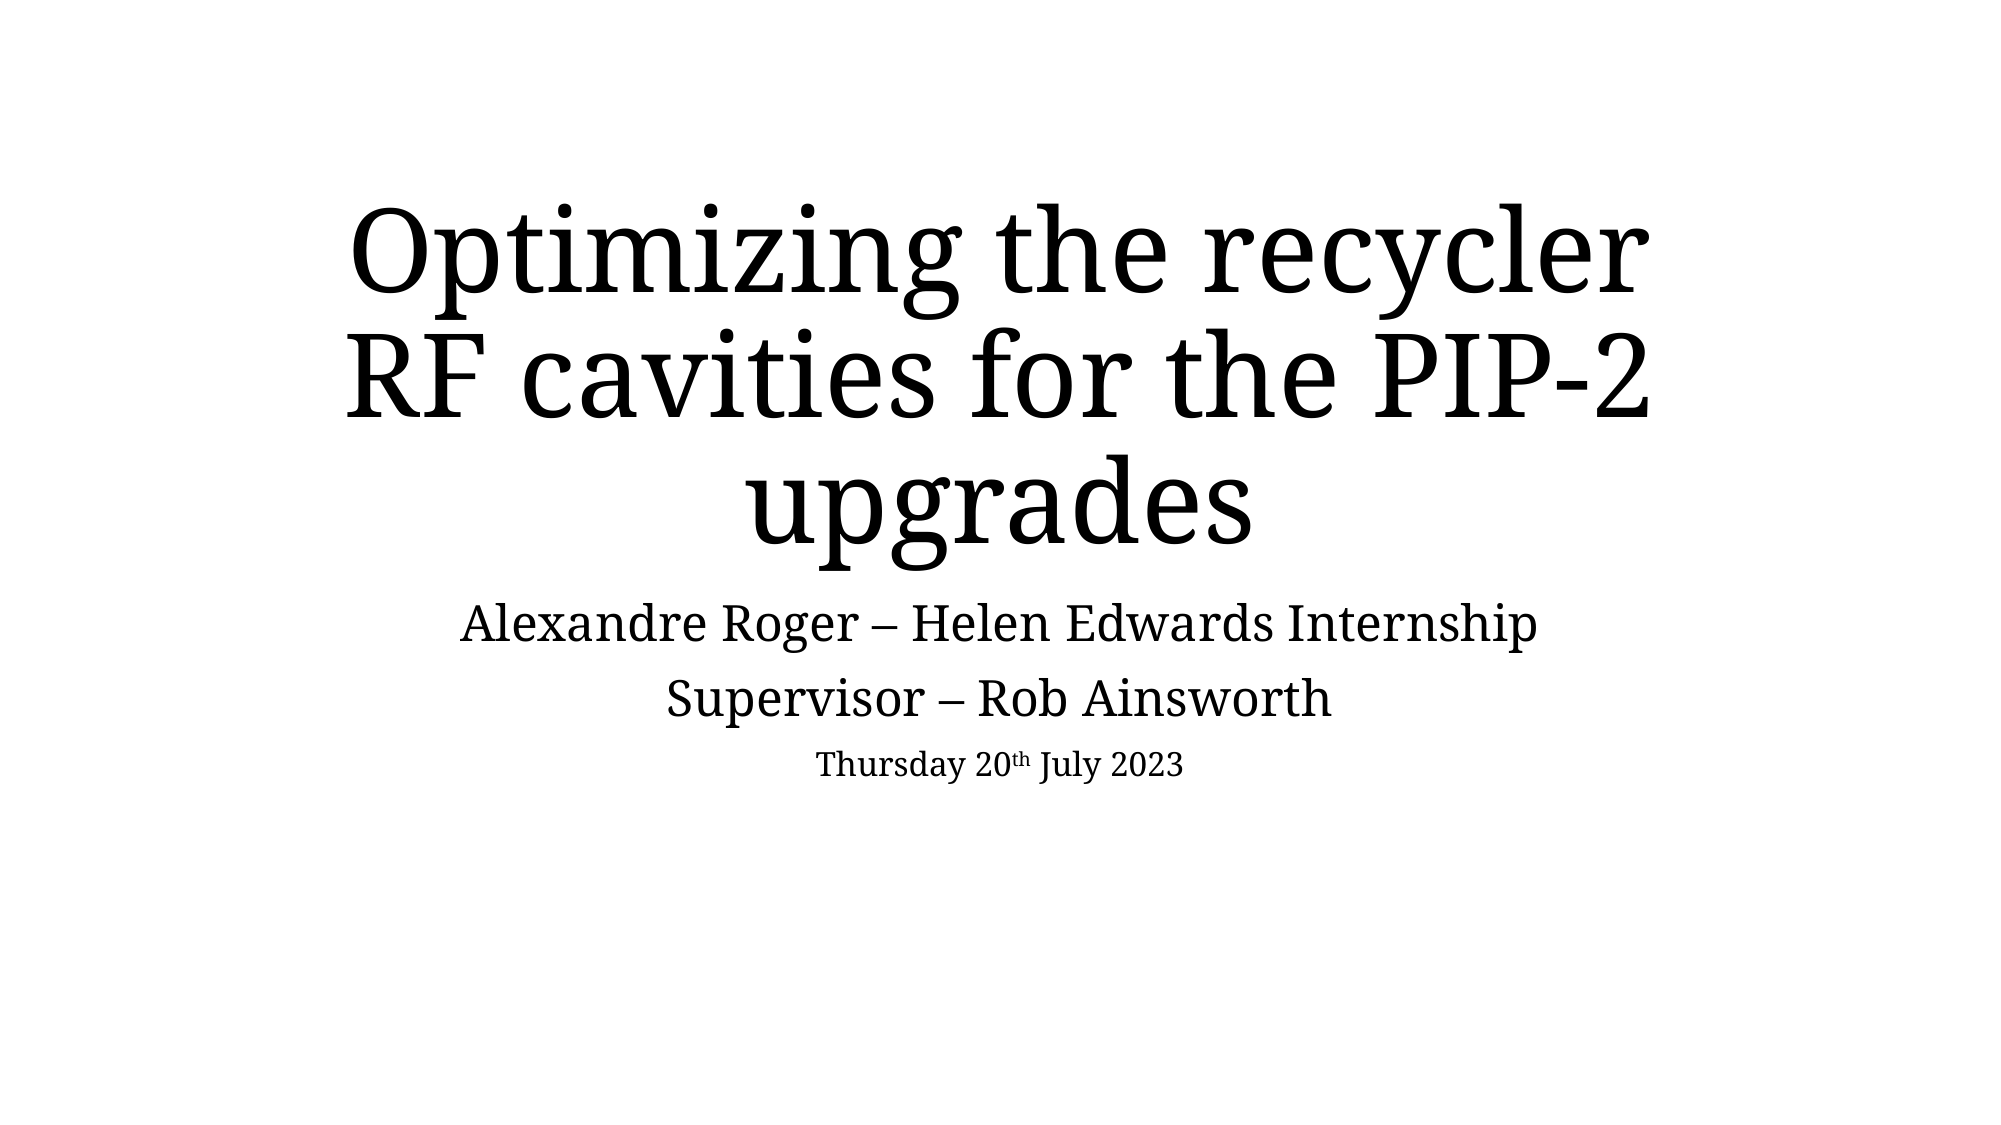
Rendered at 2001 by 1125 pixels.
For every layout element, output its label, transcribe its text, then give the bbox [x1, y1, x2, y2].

title Optimizing the recycler RF cavities for the PIP-2 upgrades [249, 184, 1750, 576]
subtitle Alexandre Roger – Helen Edwards Internship Supervisor – Rob Ainsworth Thursday 20th July 2023 [249, 590, 1750, 863]
